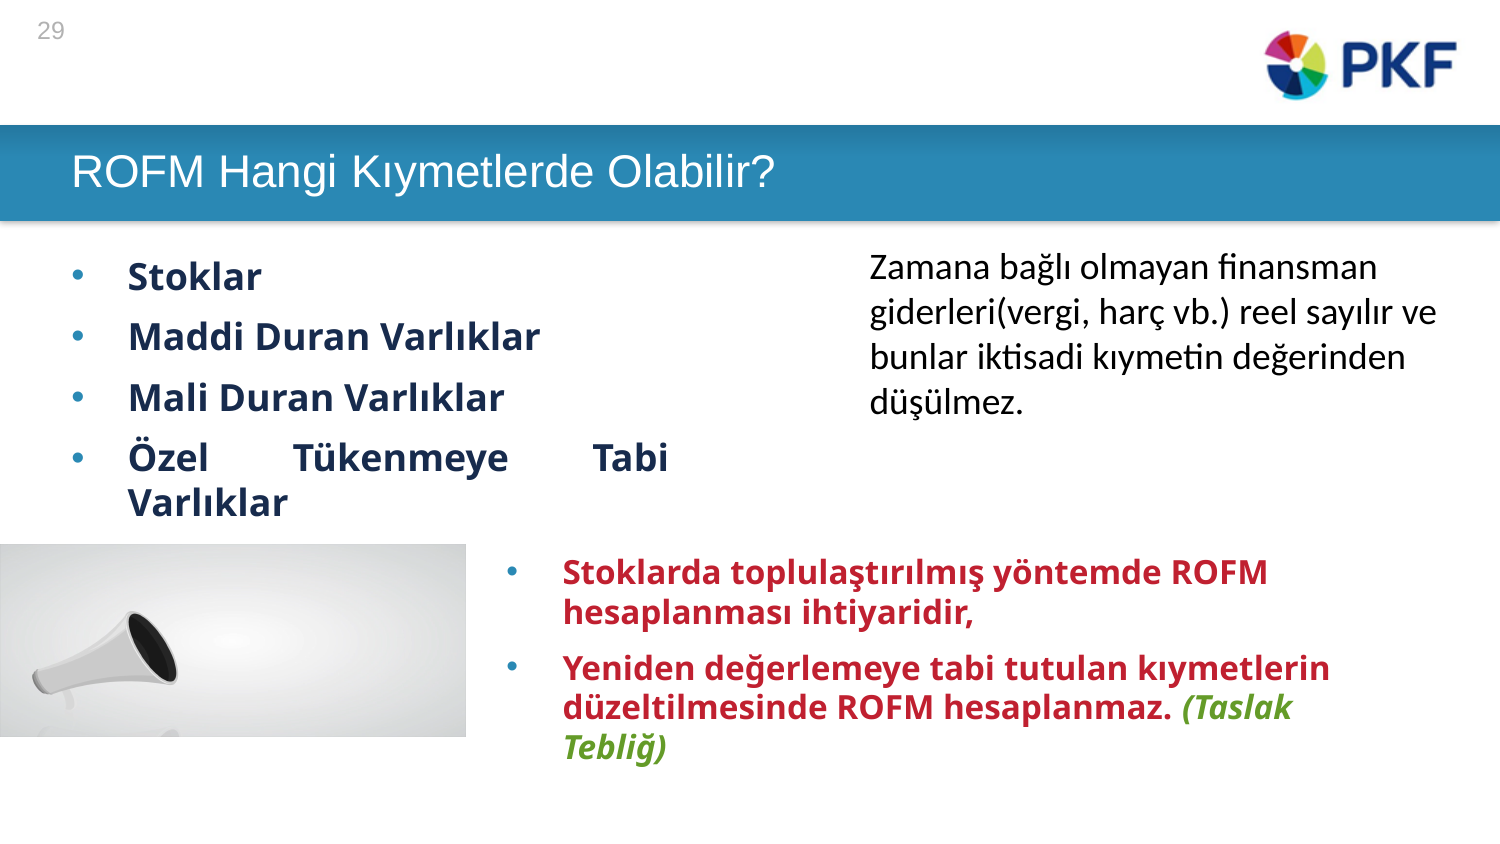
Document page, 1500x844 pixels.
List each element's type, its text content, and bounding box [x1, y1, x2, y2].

list Stoklar Maddi Duran Varlıklar Mali Duran Varlıklar Özel Tükenmeye Tabi Varlıklar [56, 245, 685, 530]
title ROFM Hangi Kıymetlerde Olabilir? [56, 130, 1407, 210]
text_box Zamana bağlı olmayan finansman giderleri(vergi, harç vb.) reel sayılır ve bunlar iktisadi kıymetin değerinden düşülmez. [854, 234, 1500, 430]
text_box Stoklarda toplulaştırılmış yöntemde ROFM hesaplanması ihtiyaridir, Yeniden değerlemeye tabi tutulan kıymetlerin düzeltilmesinde ROFM hesaplanmaz. (Taslak Tebliğ) [491, 543, 1396, 777]
picture [1258, 14, 1466, 117]
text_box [0, 543, 467, 738]
slide_number 29 [5, 6, 80, 52]
